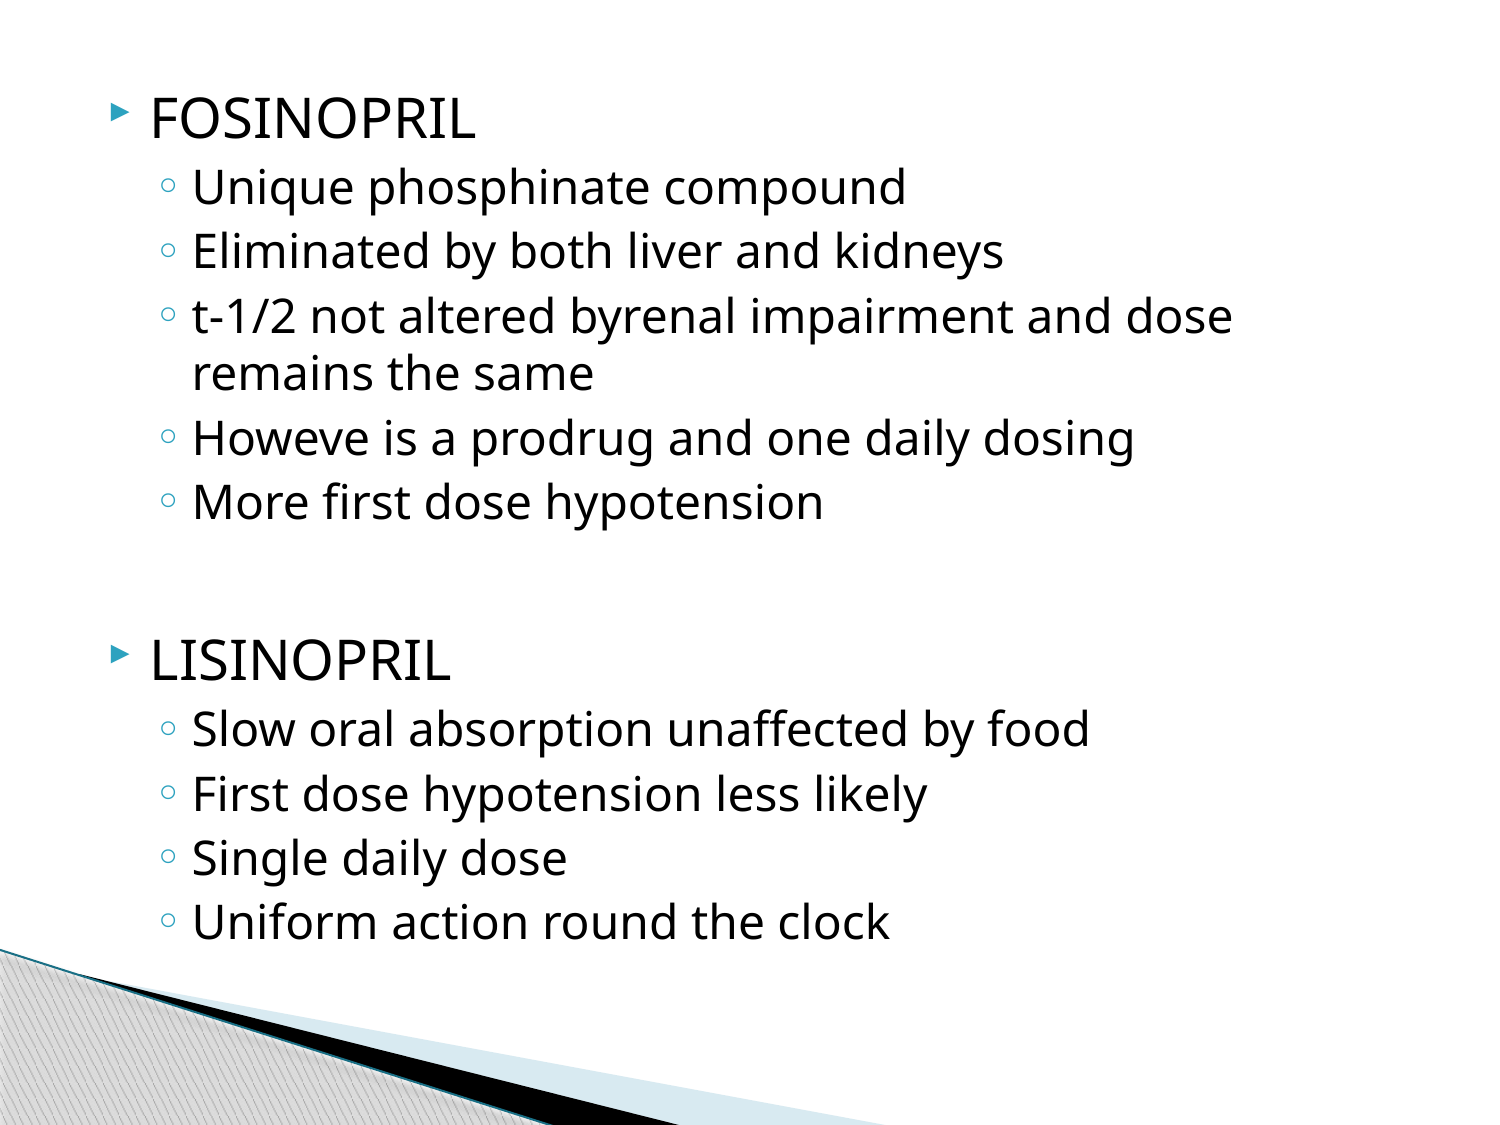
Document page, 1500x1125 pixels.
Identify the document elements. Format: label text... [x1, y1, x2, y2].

list FOSINOPRIL Unique phosphinate compound Eliminated by both liver and kidneys t-1/2 not altered byrenal impairment and dose remains the same Howeve is a prodrug and one daily dosing More first dose hypotension LISINOPRIL Slow oral absorption unaffected by food First dose hypotension less likely Single daily dose Uniform action round the clock [75, 75, 1425, 986]
